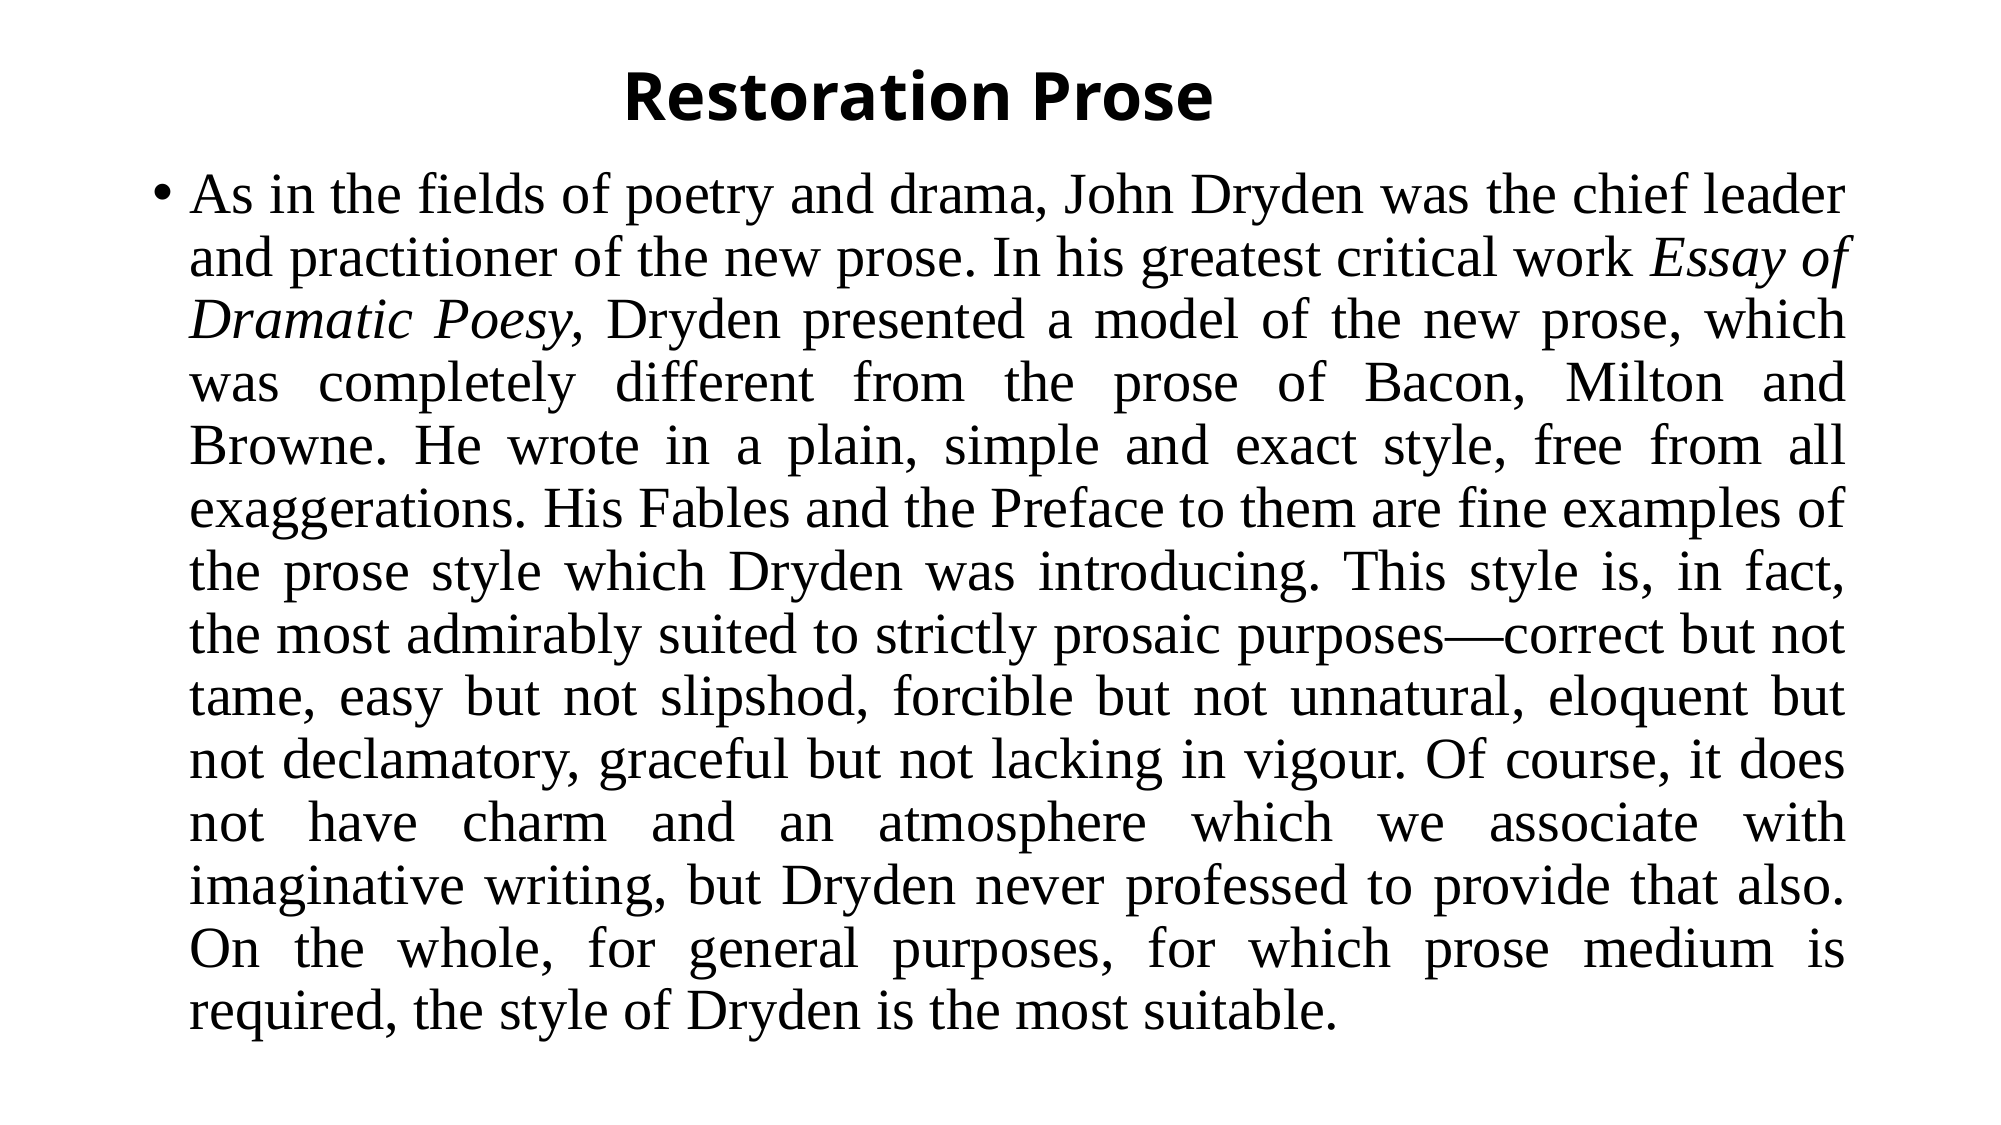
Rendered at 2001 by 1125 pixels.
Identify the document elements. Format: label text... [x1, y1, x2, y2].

title Restoration Prose [56, 42, 1782, 156]
list As in the fields of poetry and drama, John Dryden was the chief leader and practitioner of the new prose. In his greatest critical work Essay of Dramatic Poesy, Dryden presented a model of the new prose, which was completely different from the prose of Bacon, Milton and Browne. He wrote in a plain, simple and exact style, free from all exaggerations. His Fables and the Preface to them are fine examples of the prose style which Dryden was introducing. This style is, in fact, the most admirably suited to strictly prosaic purposes—correct but not tame, easy but not slipshod, forcible but not unnatural, eloquent but not declamatory, graceful but not lacking in vigour. Of course, it does not have charm and an atmosphere which we associate with imaginative writing, but Dryden never professed to provide that also. On the whole, for general purposes, for which prose medium is required, the style of Dryden is the most suitable. [137, 155, 1863, 1074]
